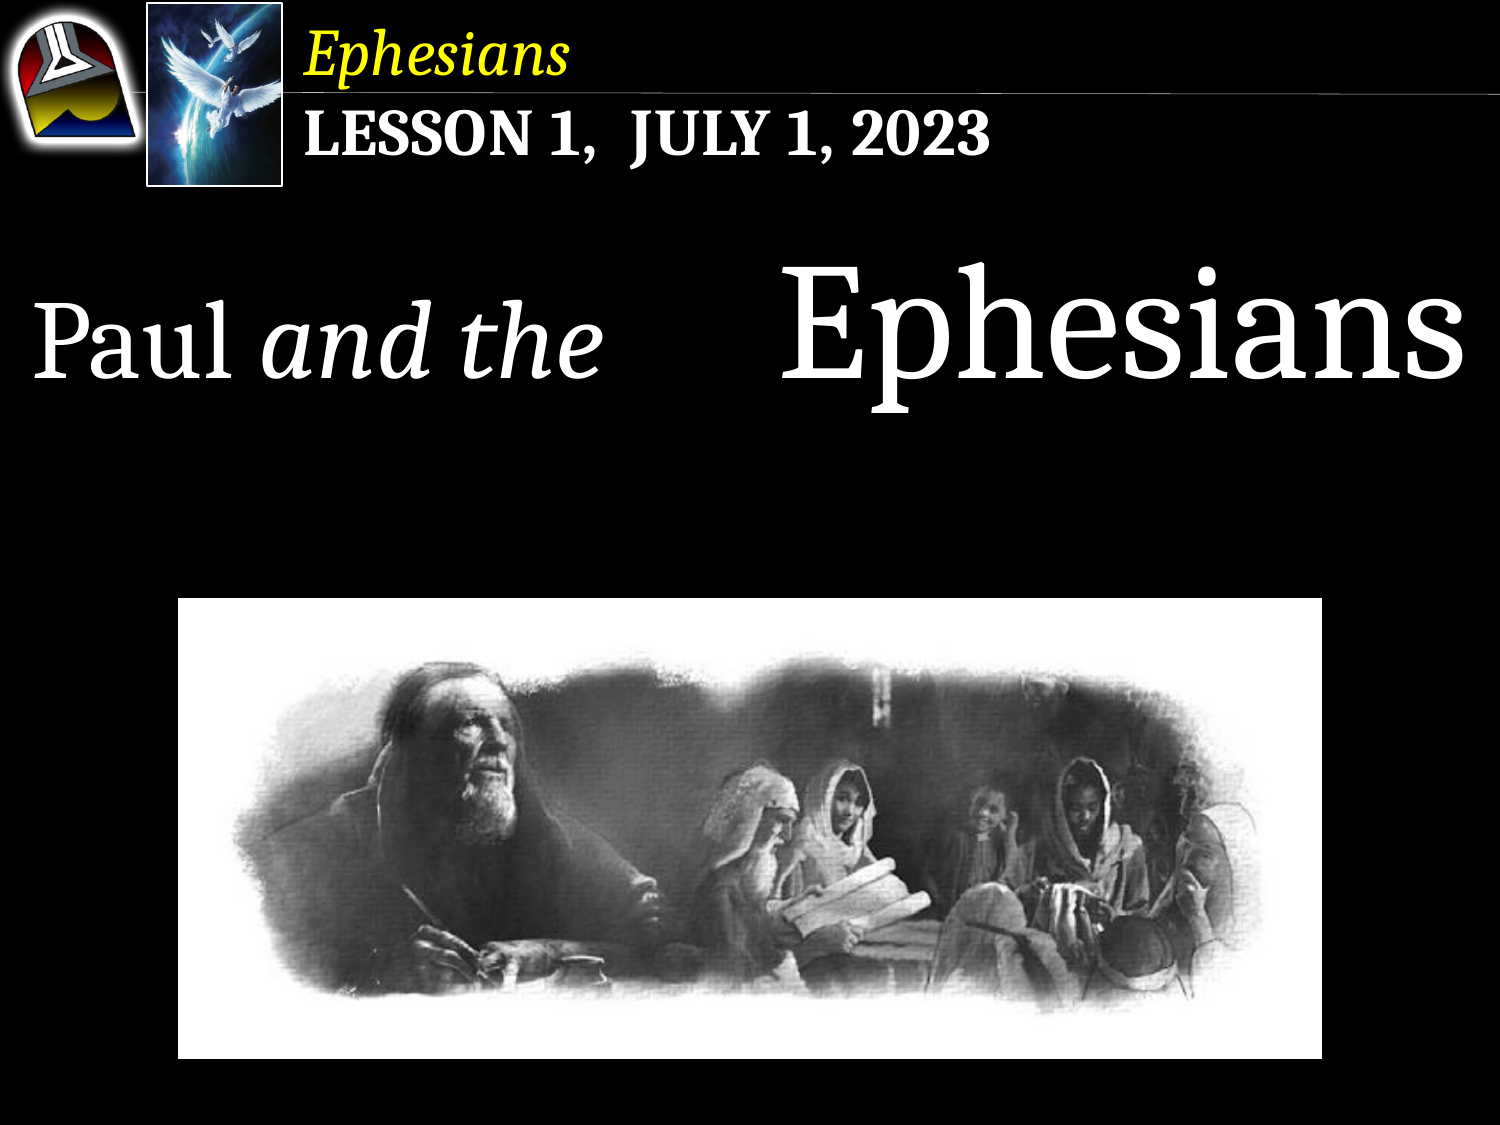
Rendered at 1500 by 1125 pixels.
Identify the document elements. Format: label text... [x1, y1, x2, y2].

text_box Paul and the Ephesians [0, 243, 1500, 419]
text_box Ephesians Lesson 1, July 1, 2023 [283, 1, 1500, 176]
picture [177, 597, 1323, 1059]
picture [148, 4, 281, 185]
picture [0, 0, 157, 159]
